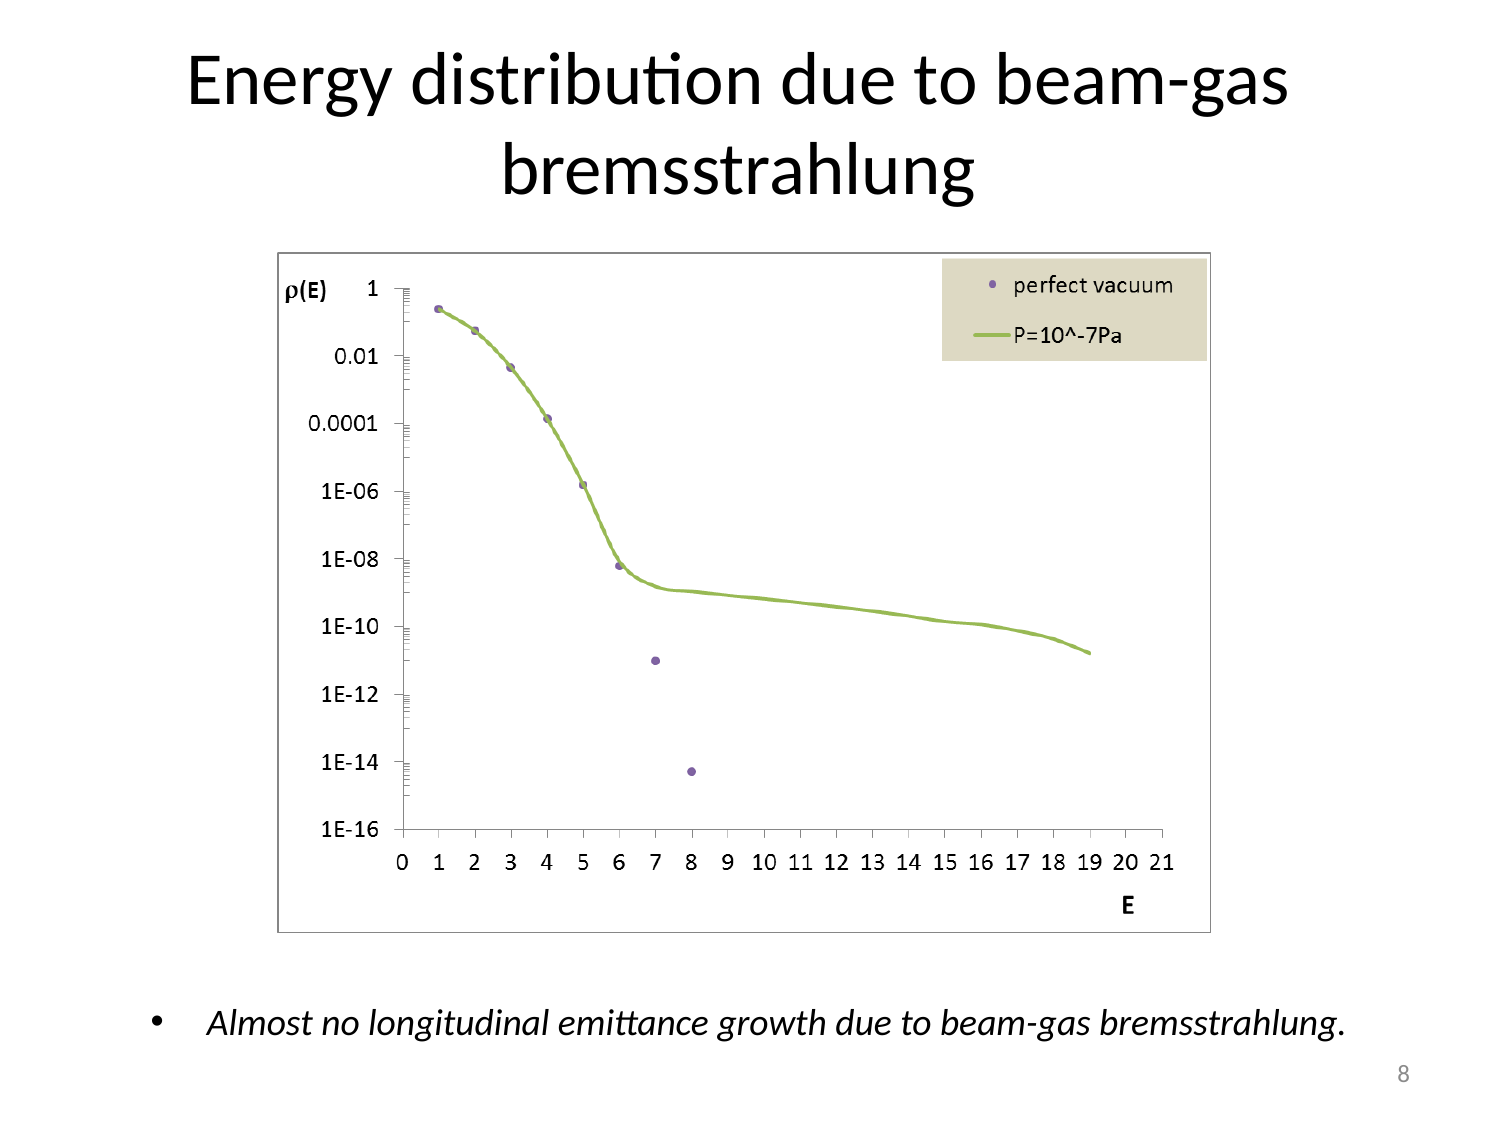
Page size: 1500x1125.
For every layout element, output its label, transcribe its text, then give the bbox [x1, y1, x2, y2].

picture [277, 252, 1211, 933]
slide_number 8 [1074, 1042, 1425, 1103]
text_box Almost no longitudinal emittance growth due to beam-gas bremsstrahlung. [135, 990, 1477, 1050]
title Energy distribution due to beam-gas bremsstrahlung [88, 19, 1388, 220]
